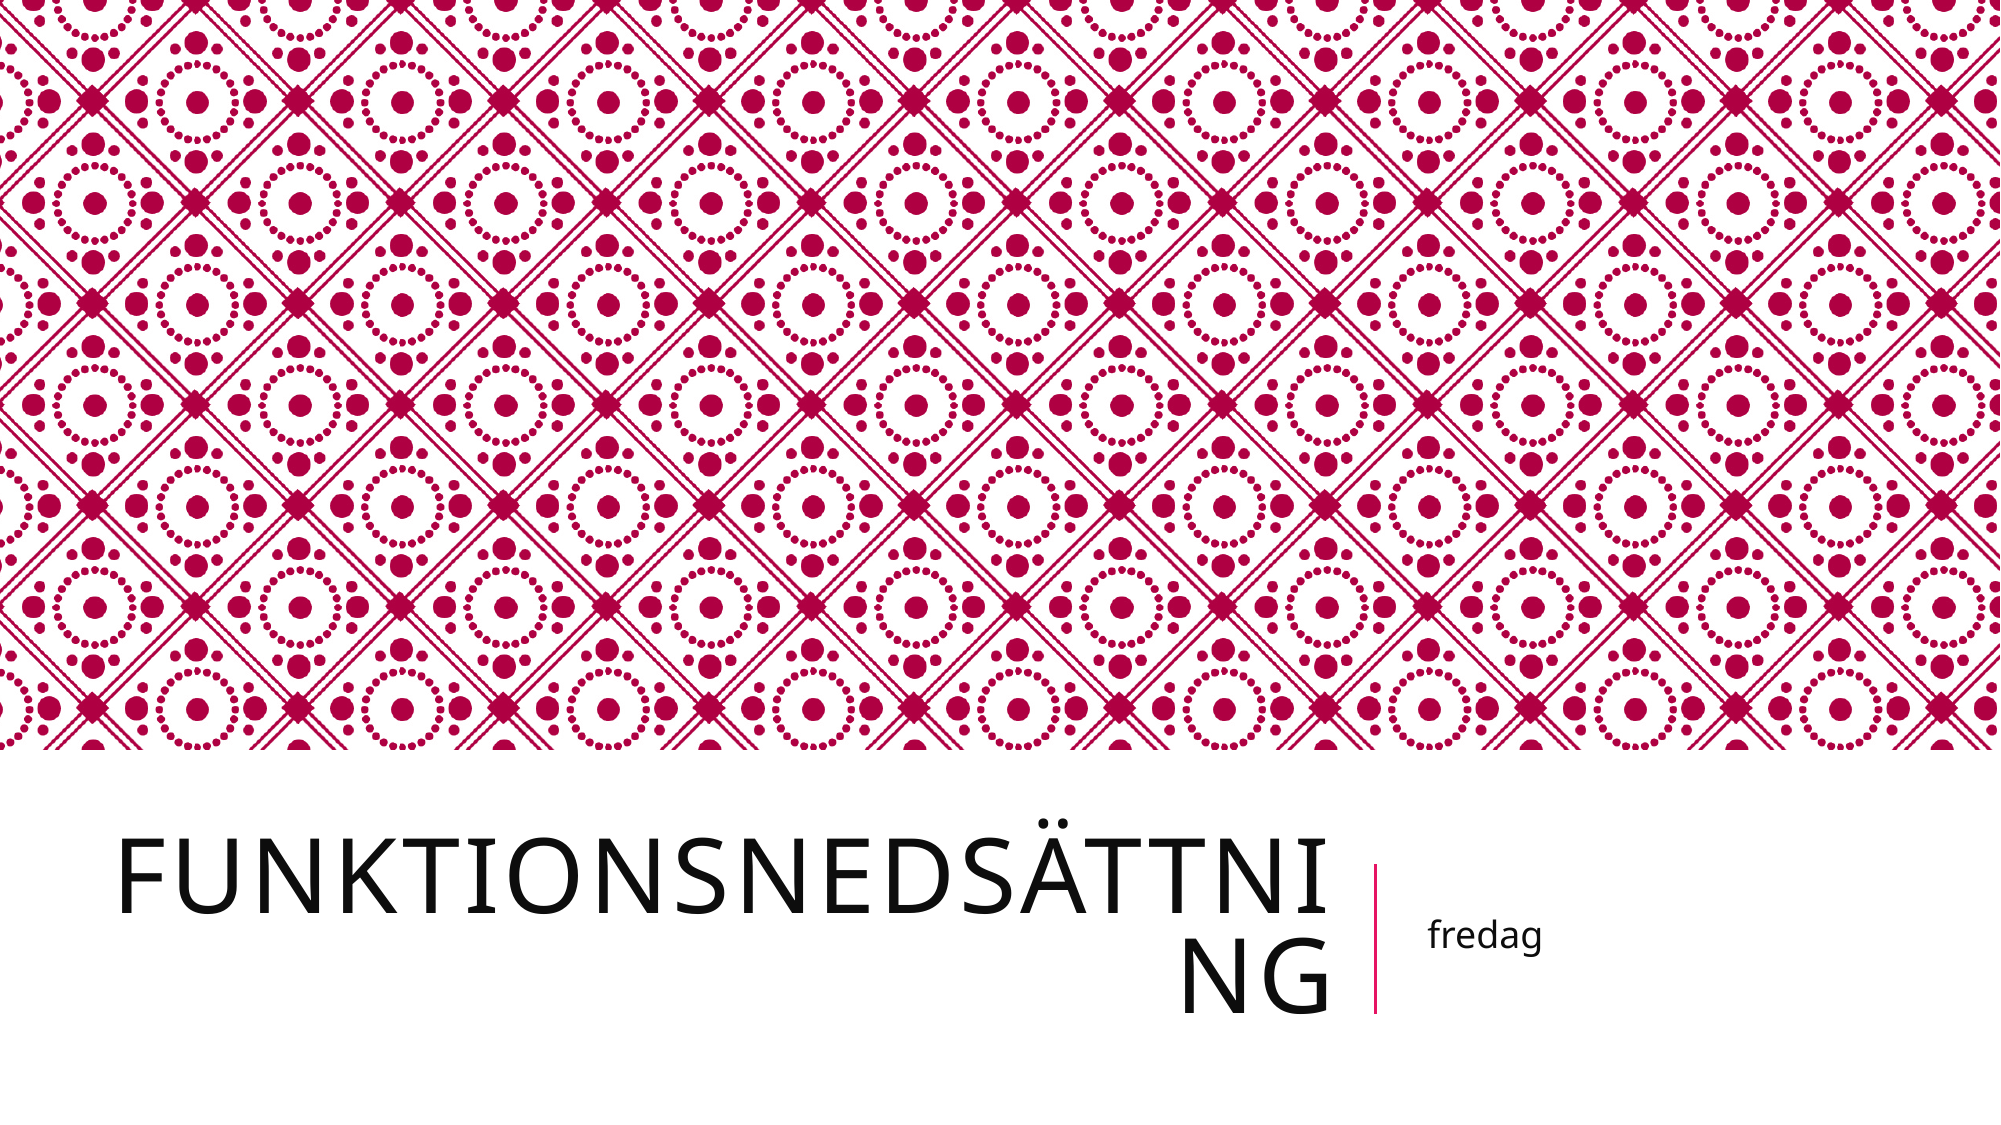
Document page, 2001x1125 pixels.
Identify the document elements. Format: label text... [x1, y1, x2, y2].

title funktionsnedsättning [75, 813, 1350, 1054]
list fredag [1412, 813, 1938, 1054]
